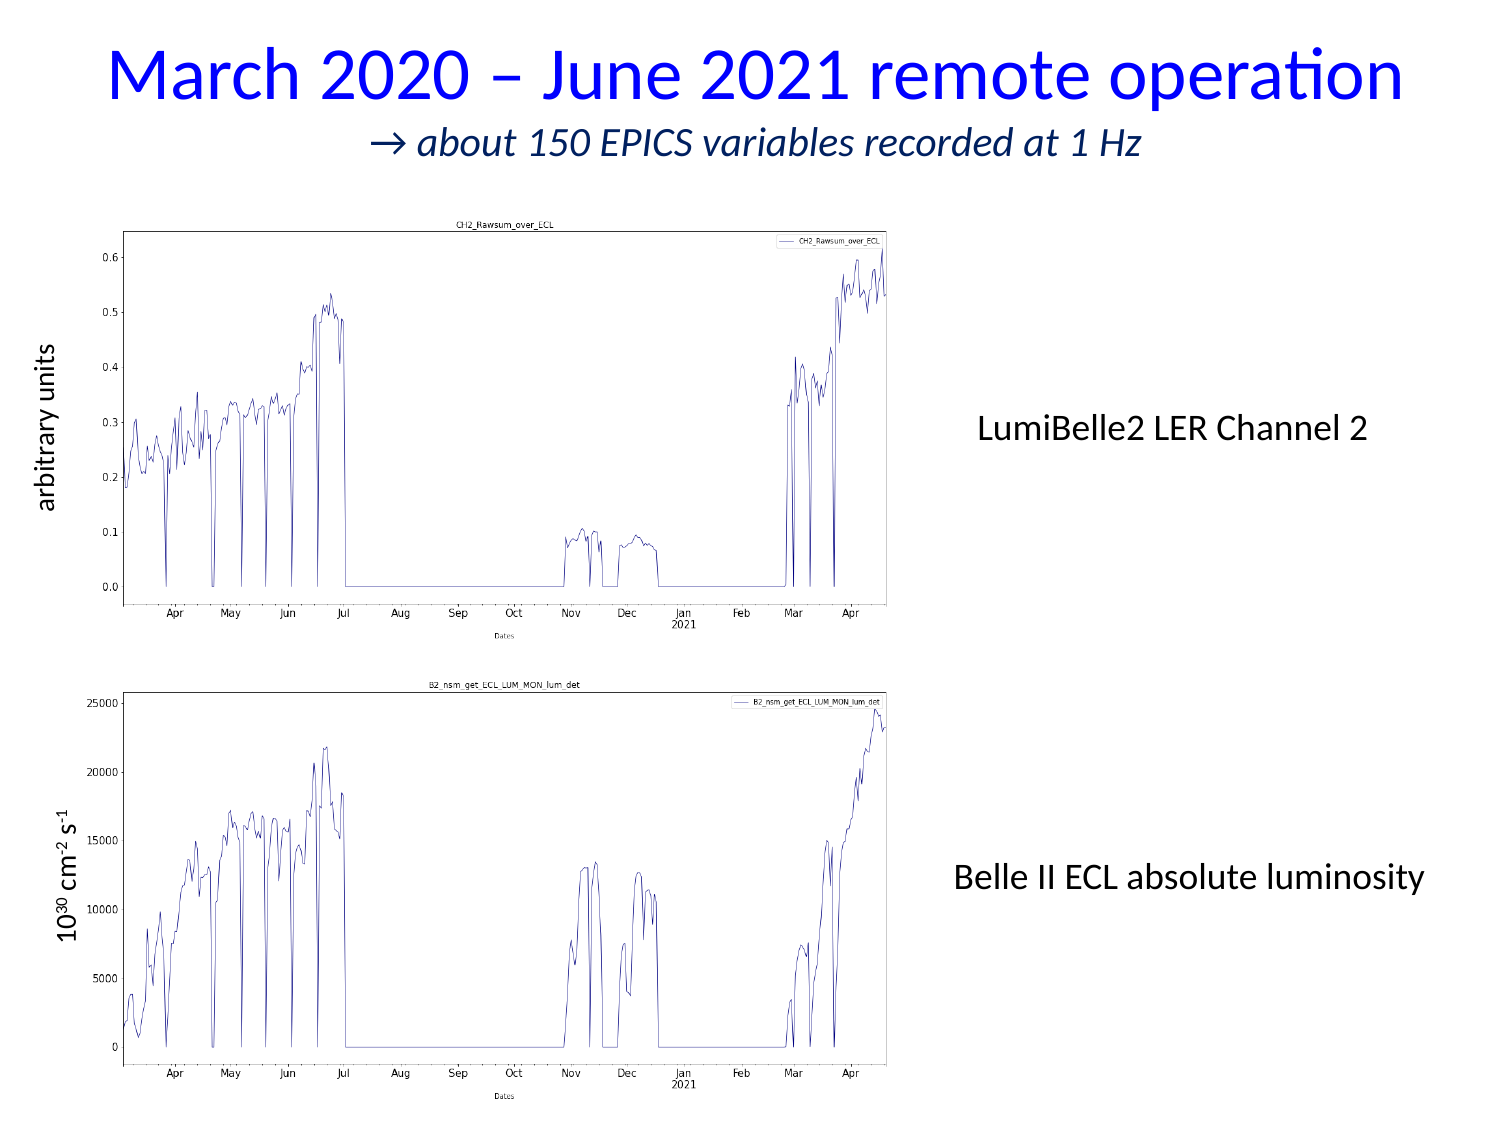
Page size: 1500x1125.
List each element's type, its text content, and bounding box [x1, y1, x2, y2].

text_box Belle II ECL absolute luminosity [988, 844, 1471, 905]
text_box March 2020 – June 2021 remote operation → about 150 EPICS variables recorded at 1 Hz [41, 17, 1471, 173]
text_box LumiBelle2 LER Channel 2 [988, 395, 1388, 456]
picture [0, 172, 984, 1125]
